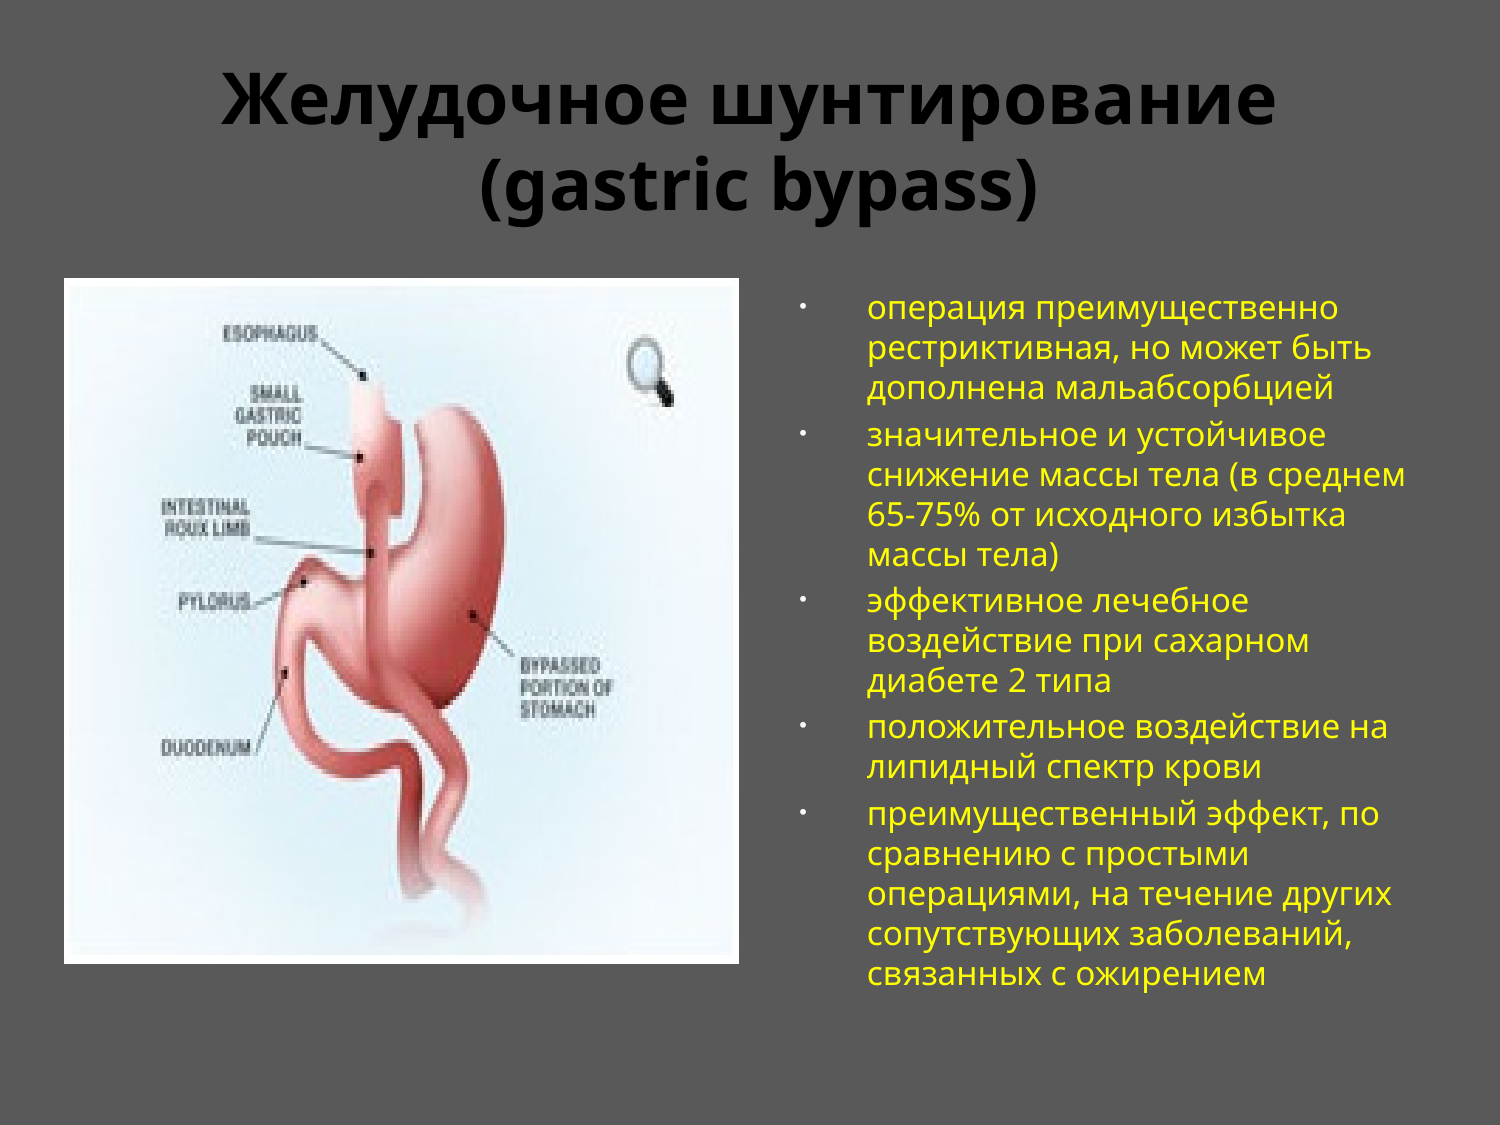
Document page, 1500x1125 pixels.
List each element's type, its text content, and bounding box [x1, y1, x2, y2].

list операция преимущественно рестриктивная, но может быть дополнена мальабсорбцией значительное и устойчивое снижение массы тела (в среднем 65-75% от исходного избытка массы тела) эффективное лечебное воздействие при сахарном диабете 2 типа положительное воздействие на липидный спектр крови преимущественный эффект, по сравнению с простыми операциями, на течение других сопутствующих заболеваний, связанных с ожирением [761, 278, 1426, 1006]
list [64, 278, 739, 965]
title Желудочное шунтирование (gastric bypass) [75, 44, 1425, 233]
